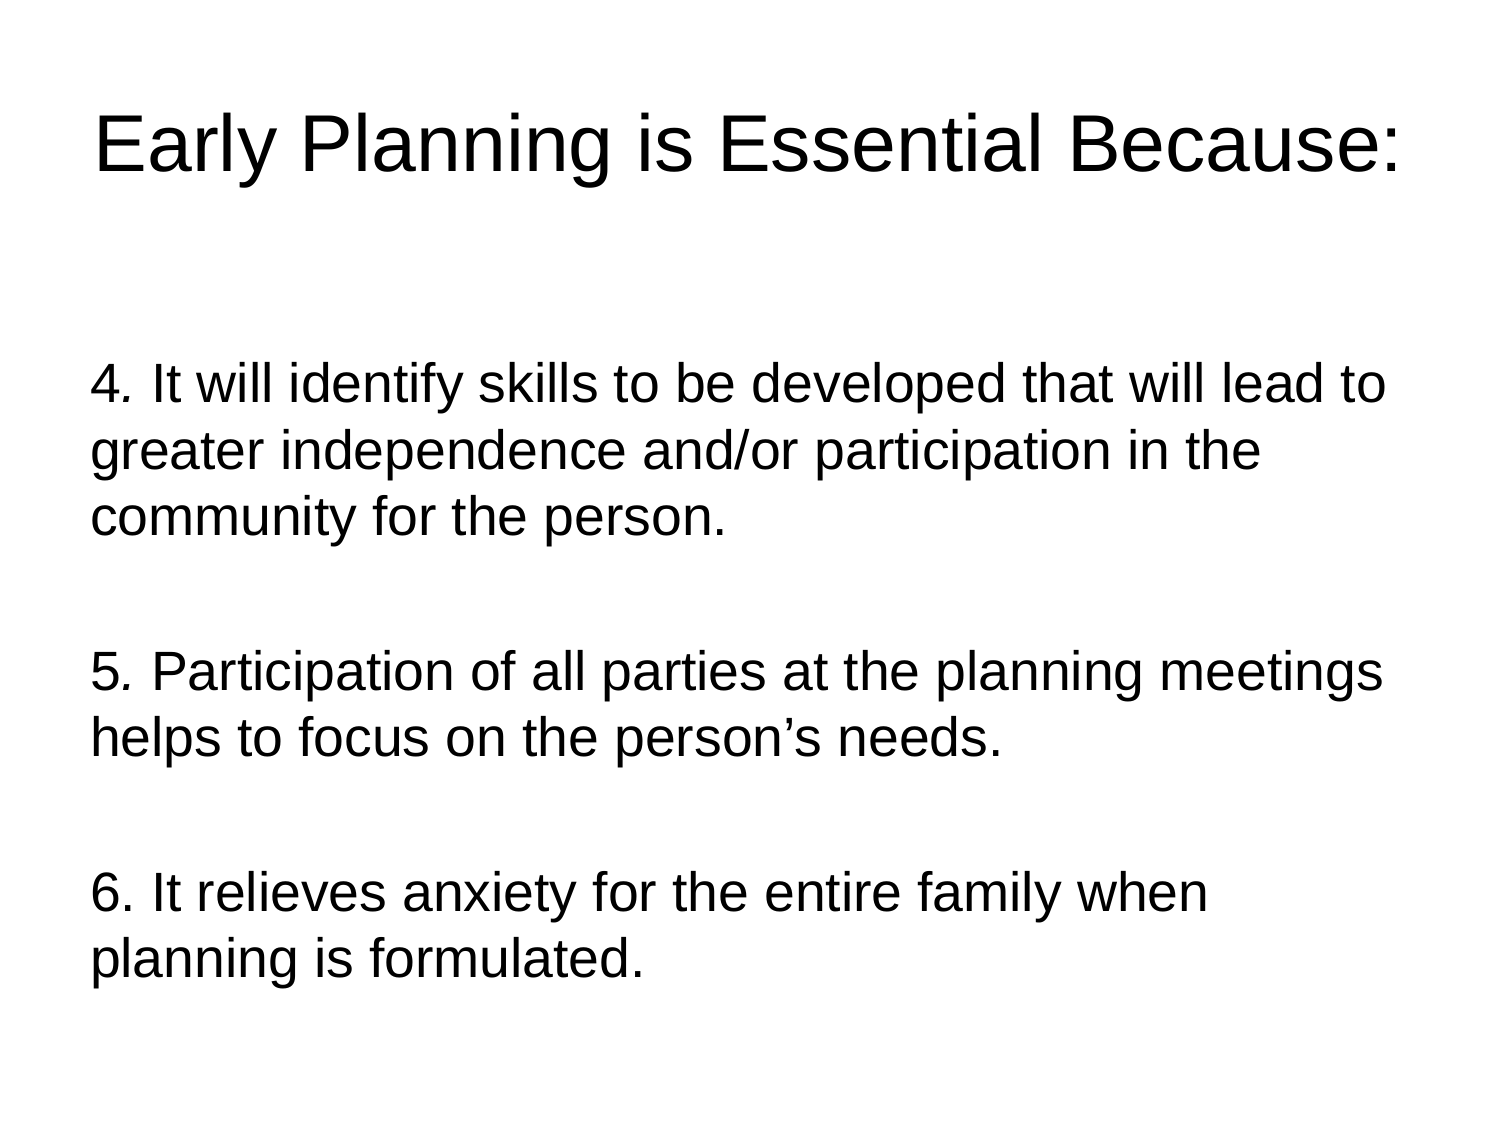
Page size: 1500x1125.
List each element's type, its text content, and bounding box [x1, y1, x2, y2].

list 4. It will identify skills to be developed that will lead to greater independence and/or participation in the community for the person. 5. Participation of all parties at the planning meetings helps to focus on the person’s needs. 6. It relieves anxiety for the entire family when planning is formulated. [75, 262, 1425, 1005]
title Early Planning is Essential Because: [75, 45, 1425, 233]
